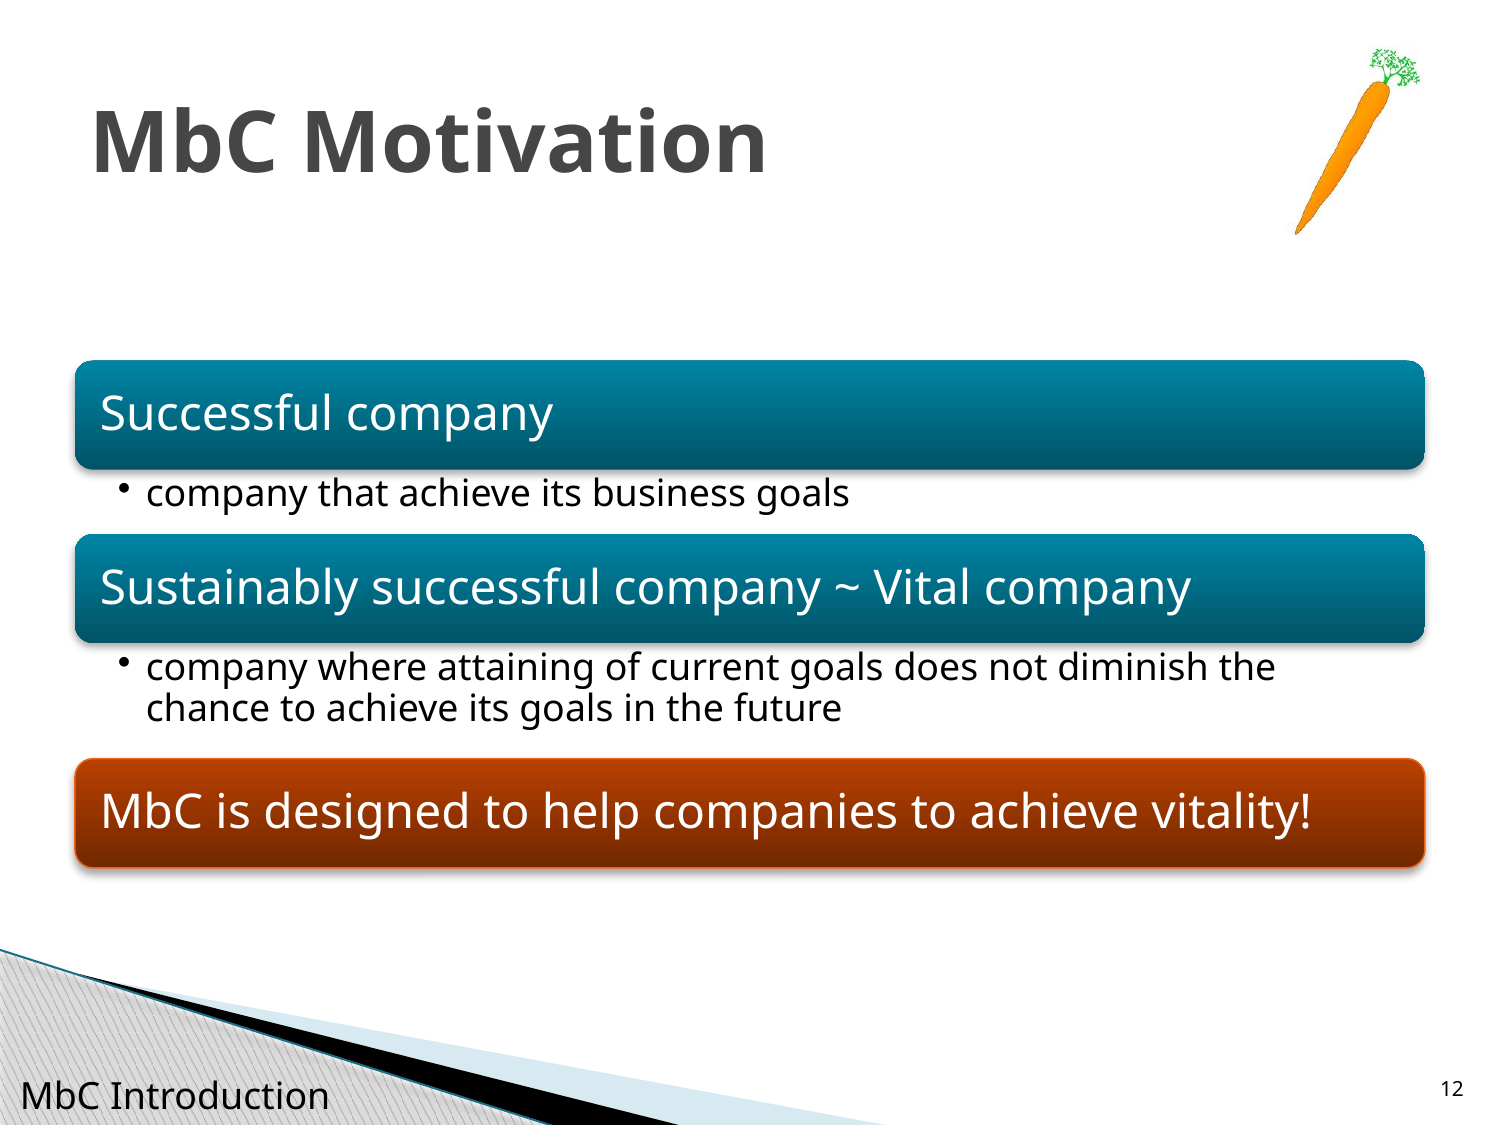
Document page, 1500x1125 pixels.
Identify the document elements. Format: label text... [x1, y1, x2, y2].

picture [1285, 44, 1426, 244]
slide_number 12 [1418, 1051, 1479, 1112]
text_box MbC Introduction [4, 1064, 346, 1125]
title MbC Motivation [75, 45, 1285, 233]
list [74, 242, 1426, 986]
